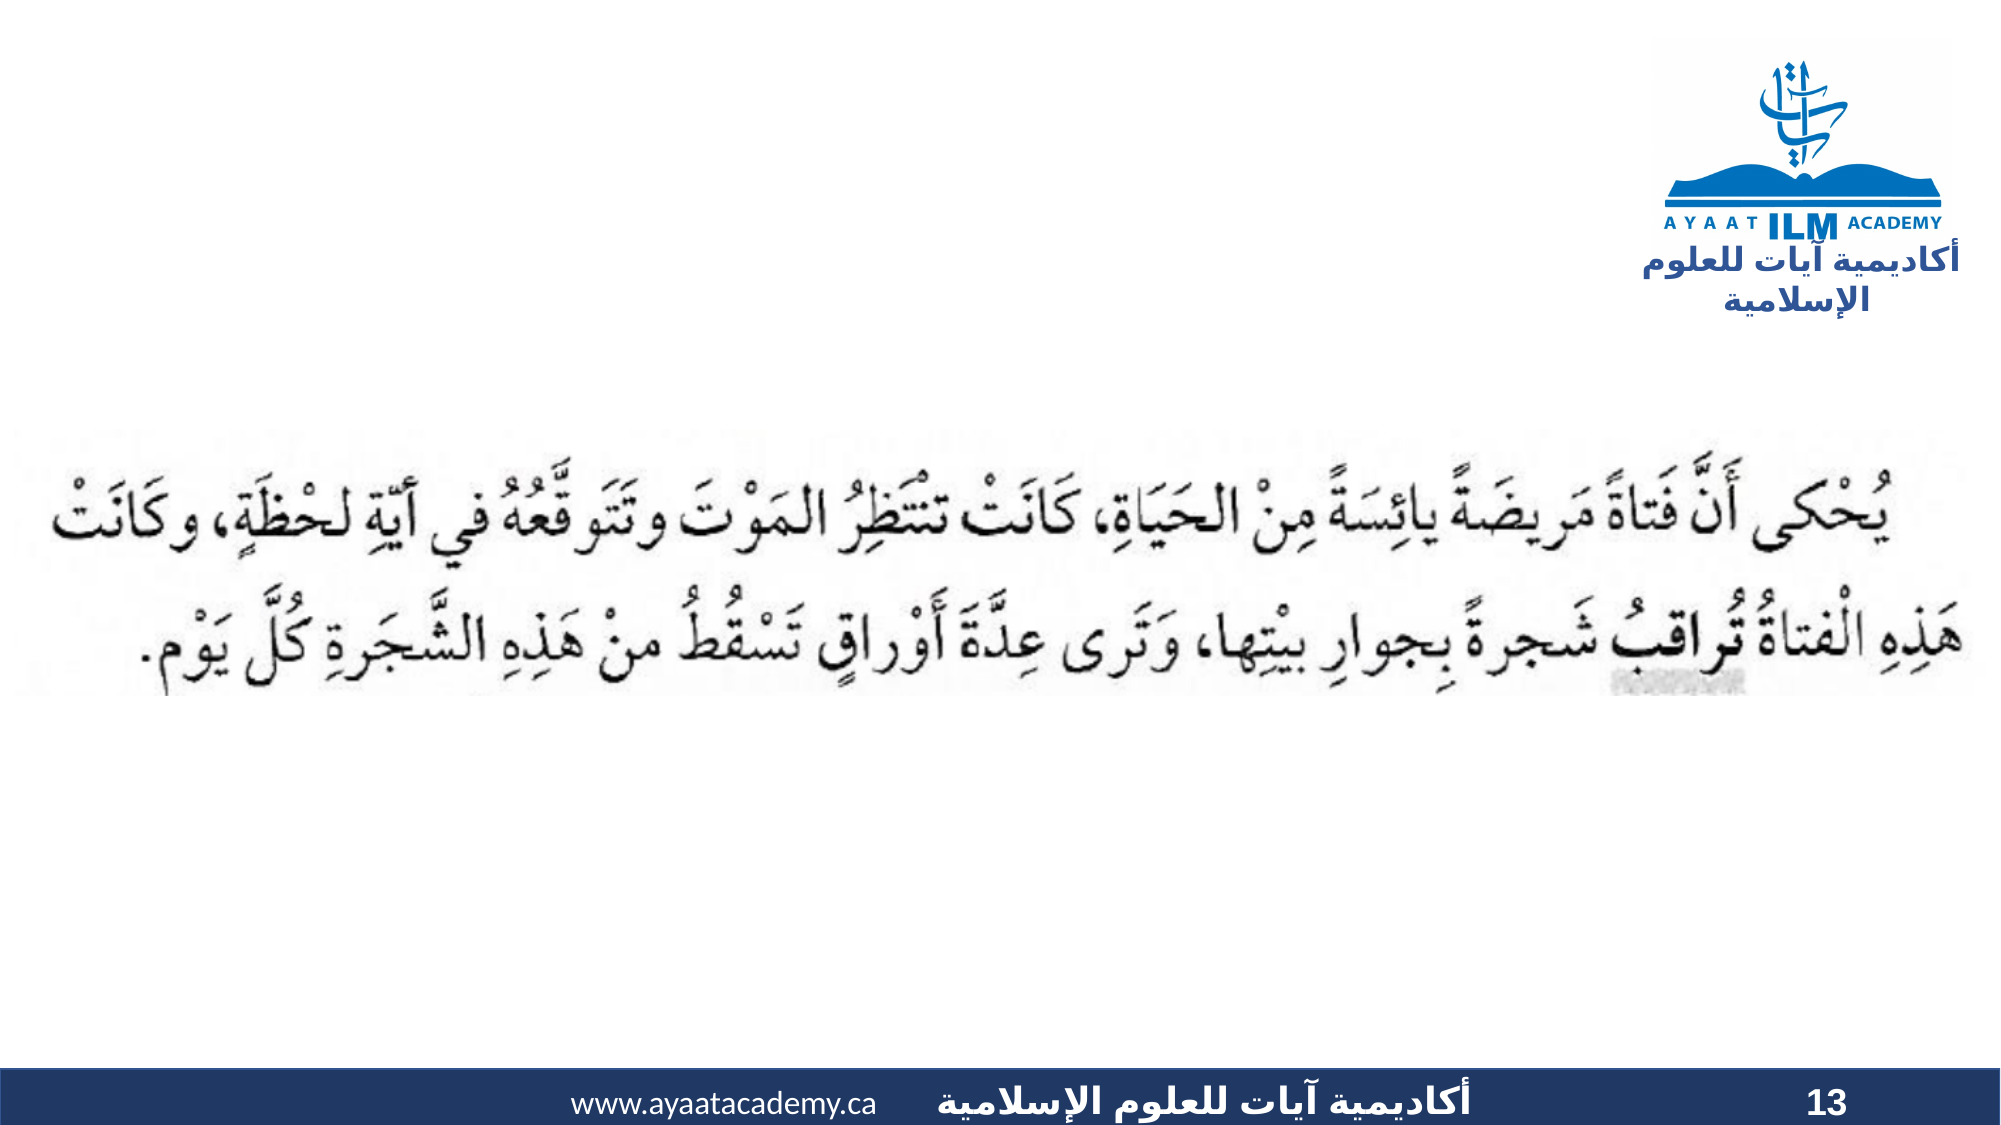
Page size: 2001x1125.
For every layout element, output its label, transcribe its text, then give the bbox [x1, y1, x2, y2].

slide_number 13 [1412, 1070, 1863, 1125]
picture [14, 429, 1986, 696]
picture [1651, 37, 1952, 257]
